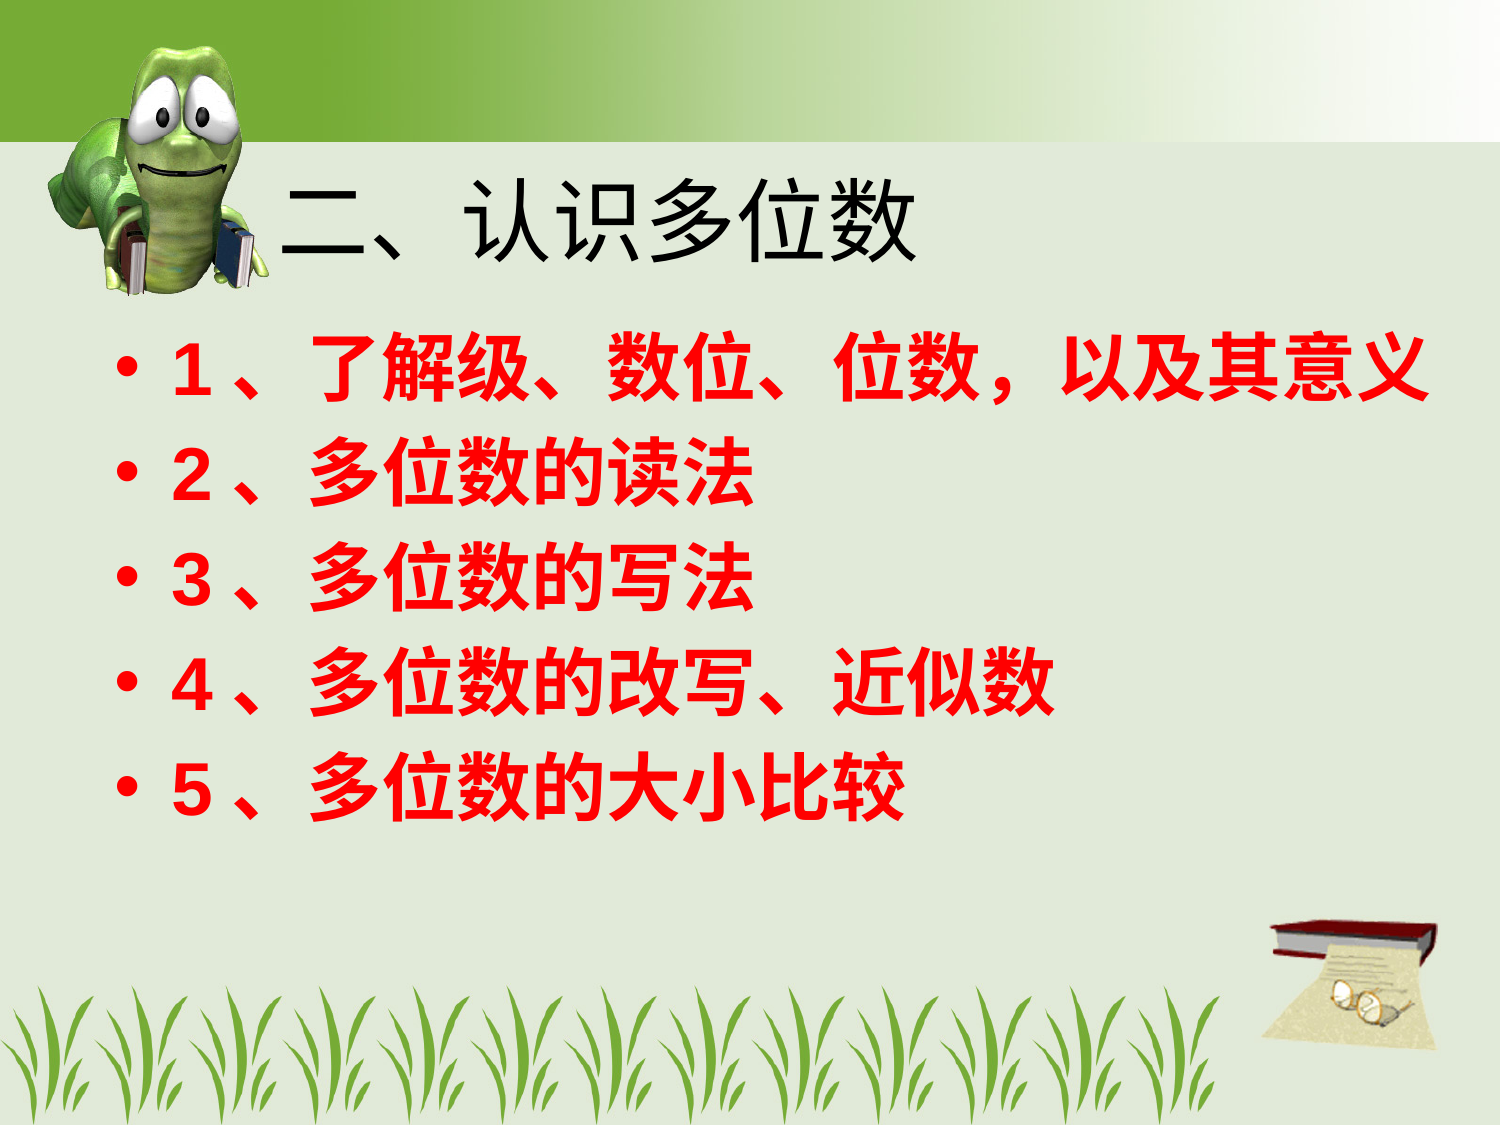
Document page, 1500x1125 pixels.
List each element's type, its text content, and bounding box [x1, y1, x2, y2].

picture [0, 0, 1500, 1125]
title 二、认识多位数 [262, 137, 1426, 301]
list 1、了解级、数位、位数，以及其意义 2、多位数的读法 3、多位数的写法 4、多位数的改写、近似数 5、多位数的大小比较 [99, 312, 1476, 976]
